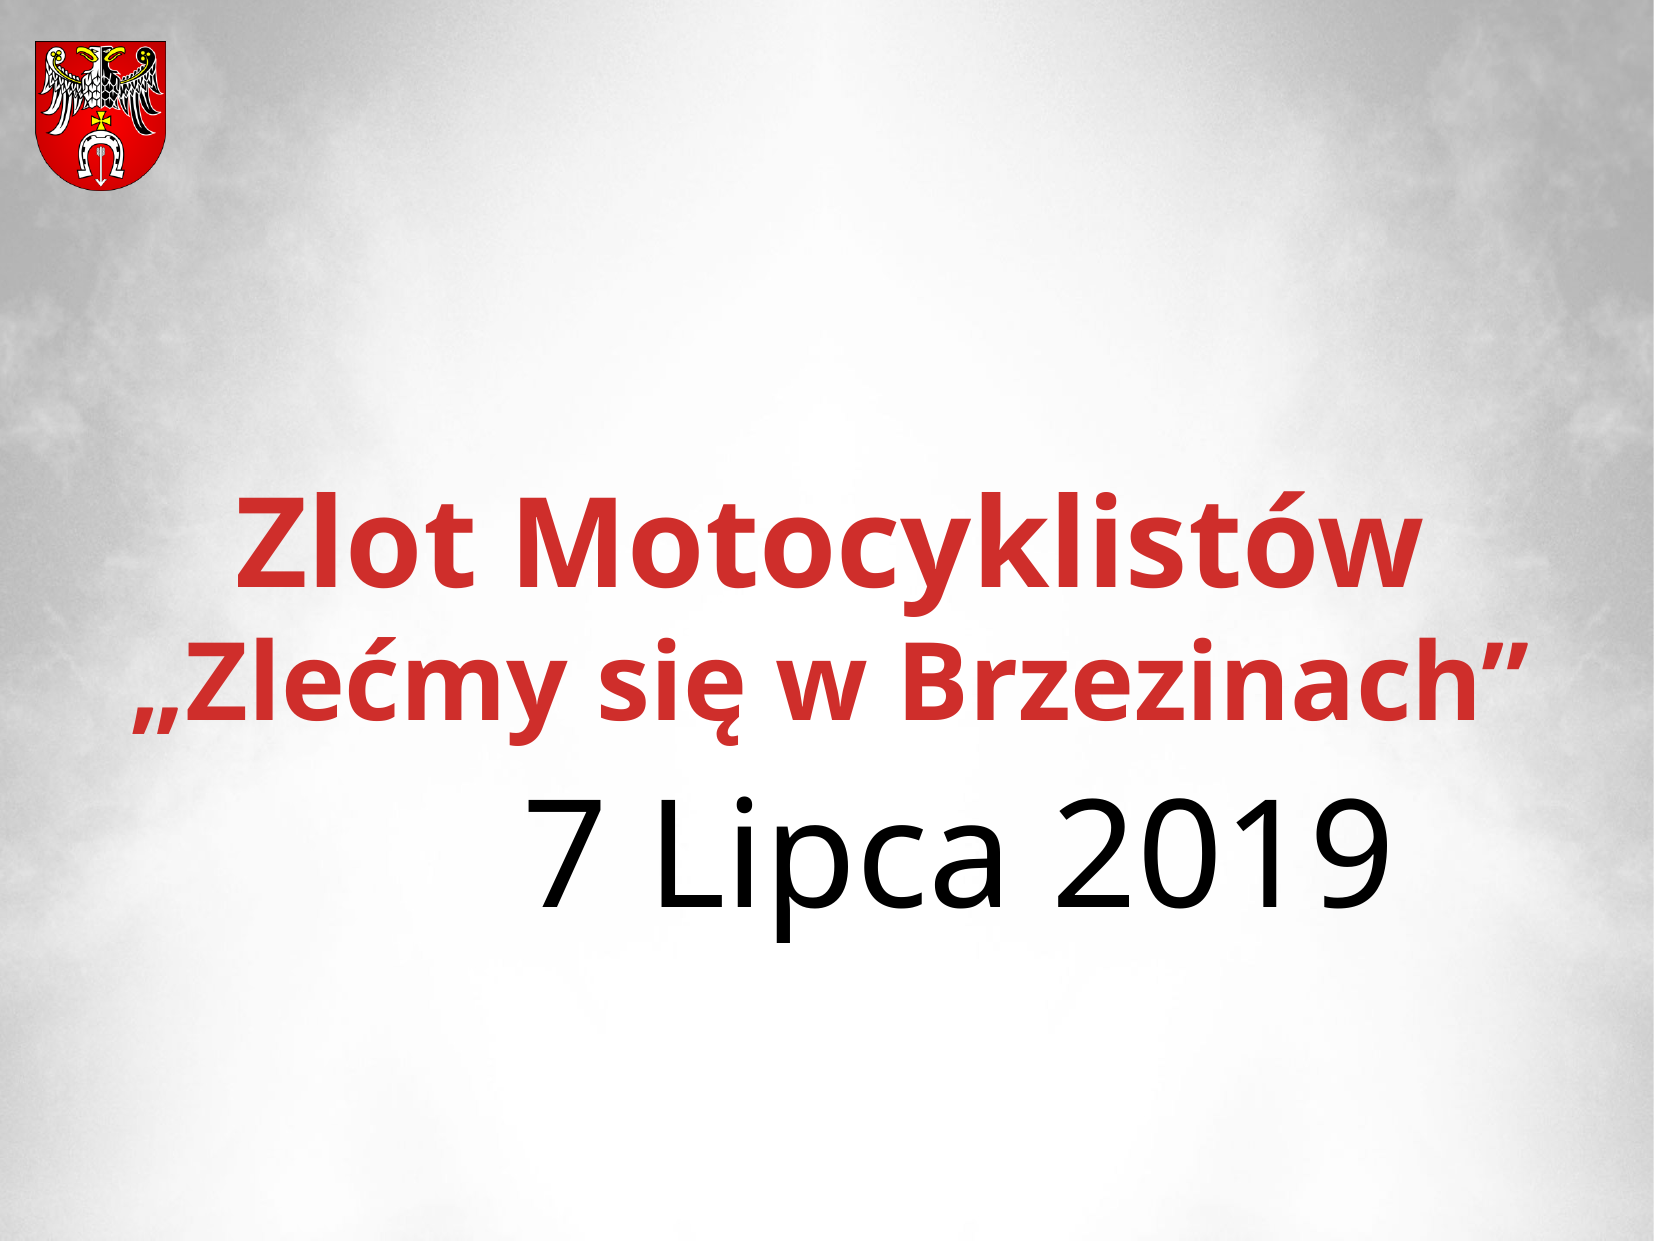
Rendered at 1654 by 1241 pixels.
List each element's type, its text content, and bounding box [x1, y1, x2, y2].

text_box Zlot Motocyklistów „Zlećmy się w Brzezinach” [8, 454, 1653, 750]
text_box 7 Lipca 2019 [507, 749, 1458, 949]
picture [0, 0, 1654, 1241]
